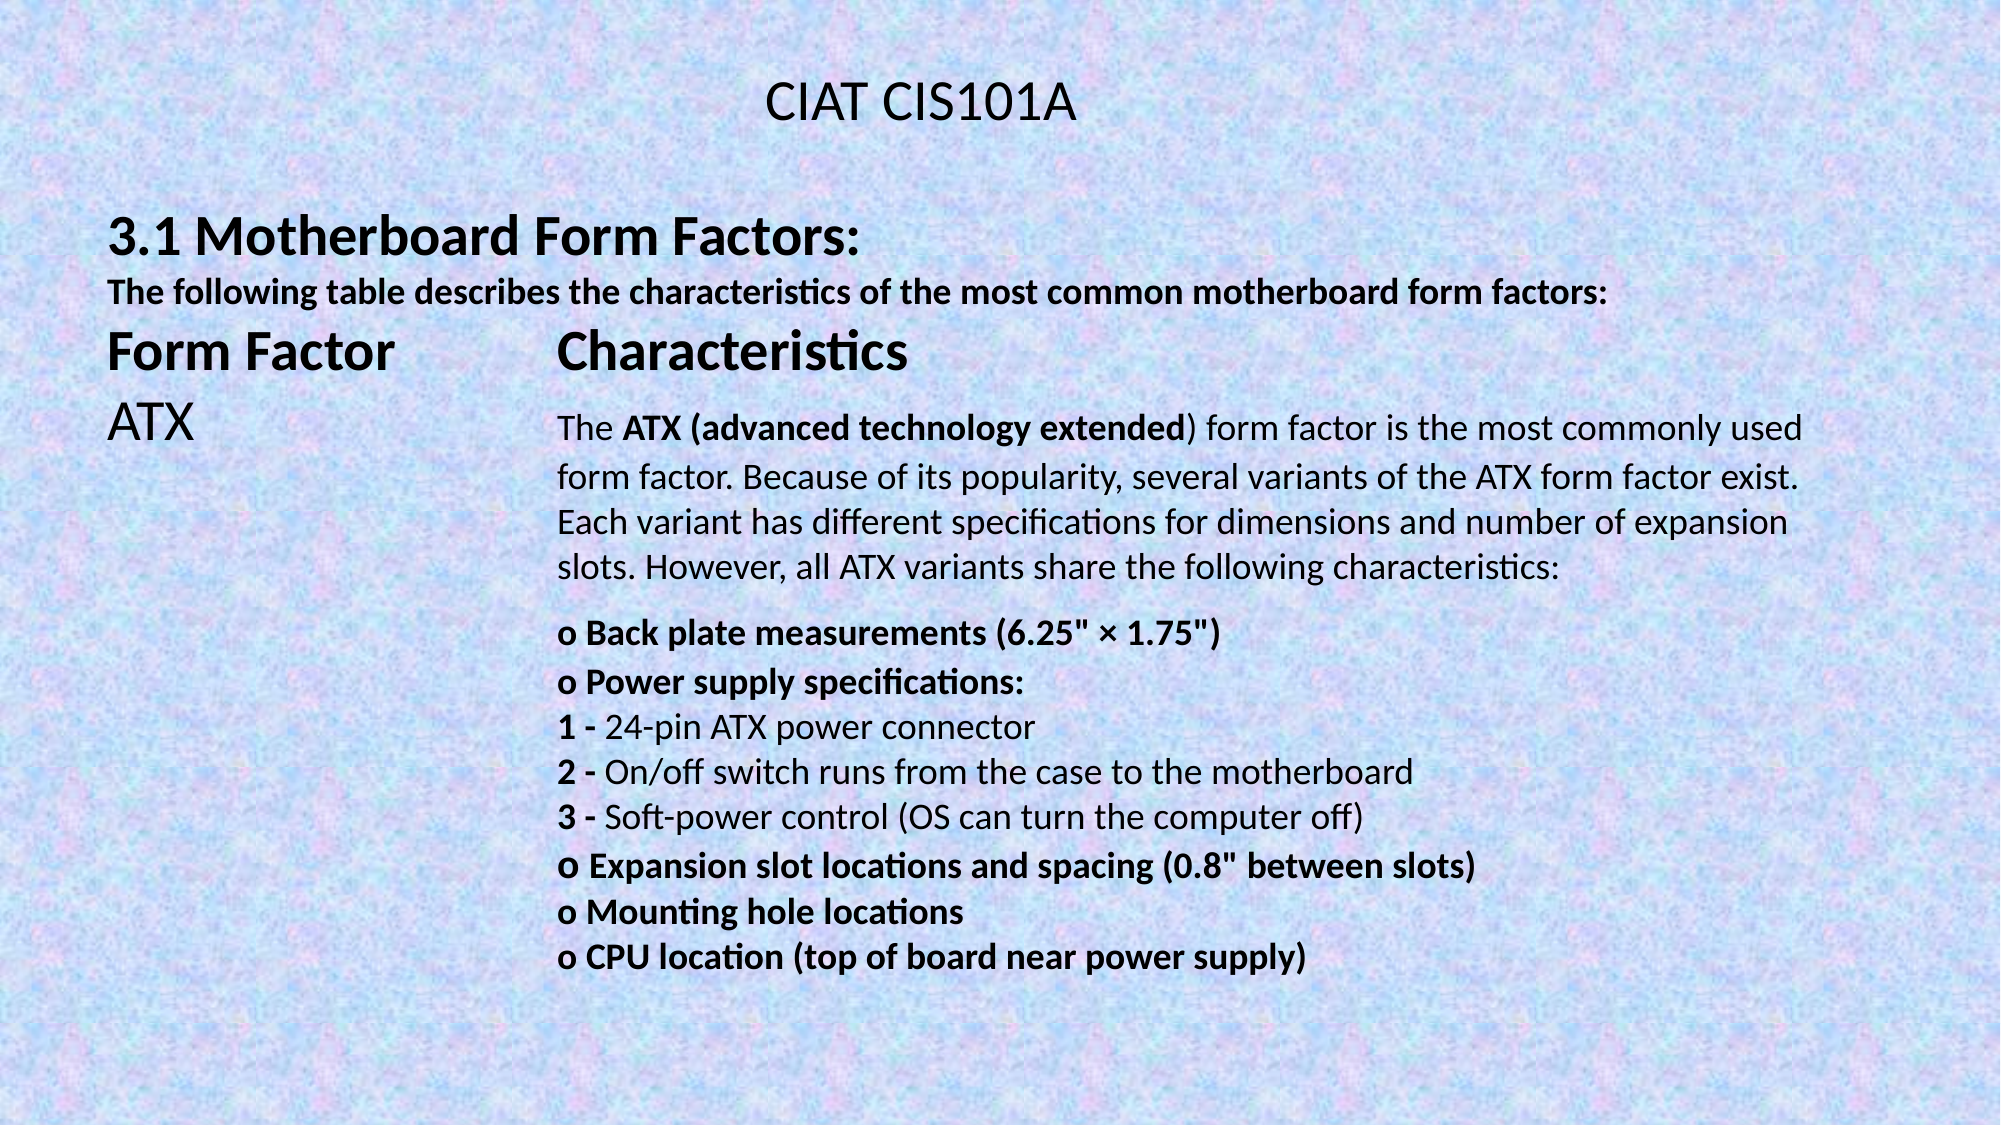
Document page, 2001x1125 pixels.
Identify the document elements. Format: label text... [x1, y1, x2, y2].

text_box CIAT CIS101A [750, 54, 1092, 140]
text_box 3.1 Motherboard Form Factors: The following table describes the characteristics of the most common motherboard form factors: Form Factor Characteristics ATX The ATX (advanced technology extended) form factor is the most commonly used form factor. Because of its popularity, several variants of the ATX form factor exist. Each variant has different specifications for dimensions and number of expansion slots. However, all ATX variants share the following characteristics: o Back plate measurements (6.25" × 1.75") o Power supply specifications: 1 - 24-pin ATX power connector 2 - On/off switch runs from the case to the motherboard 3 - Soft-power control (OS can turn the computer off) o Expansion slot locations and spacing (0.8" between slots) o Mounting hole locations o CPU location (top of board near power supply) [92, 189, 1862, 985]
picture [0, 0, 2001, 1125]
